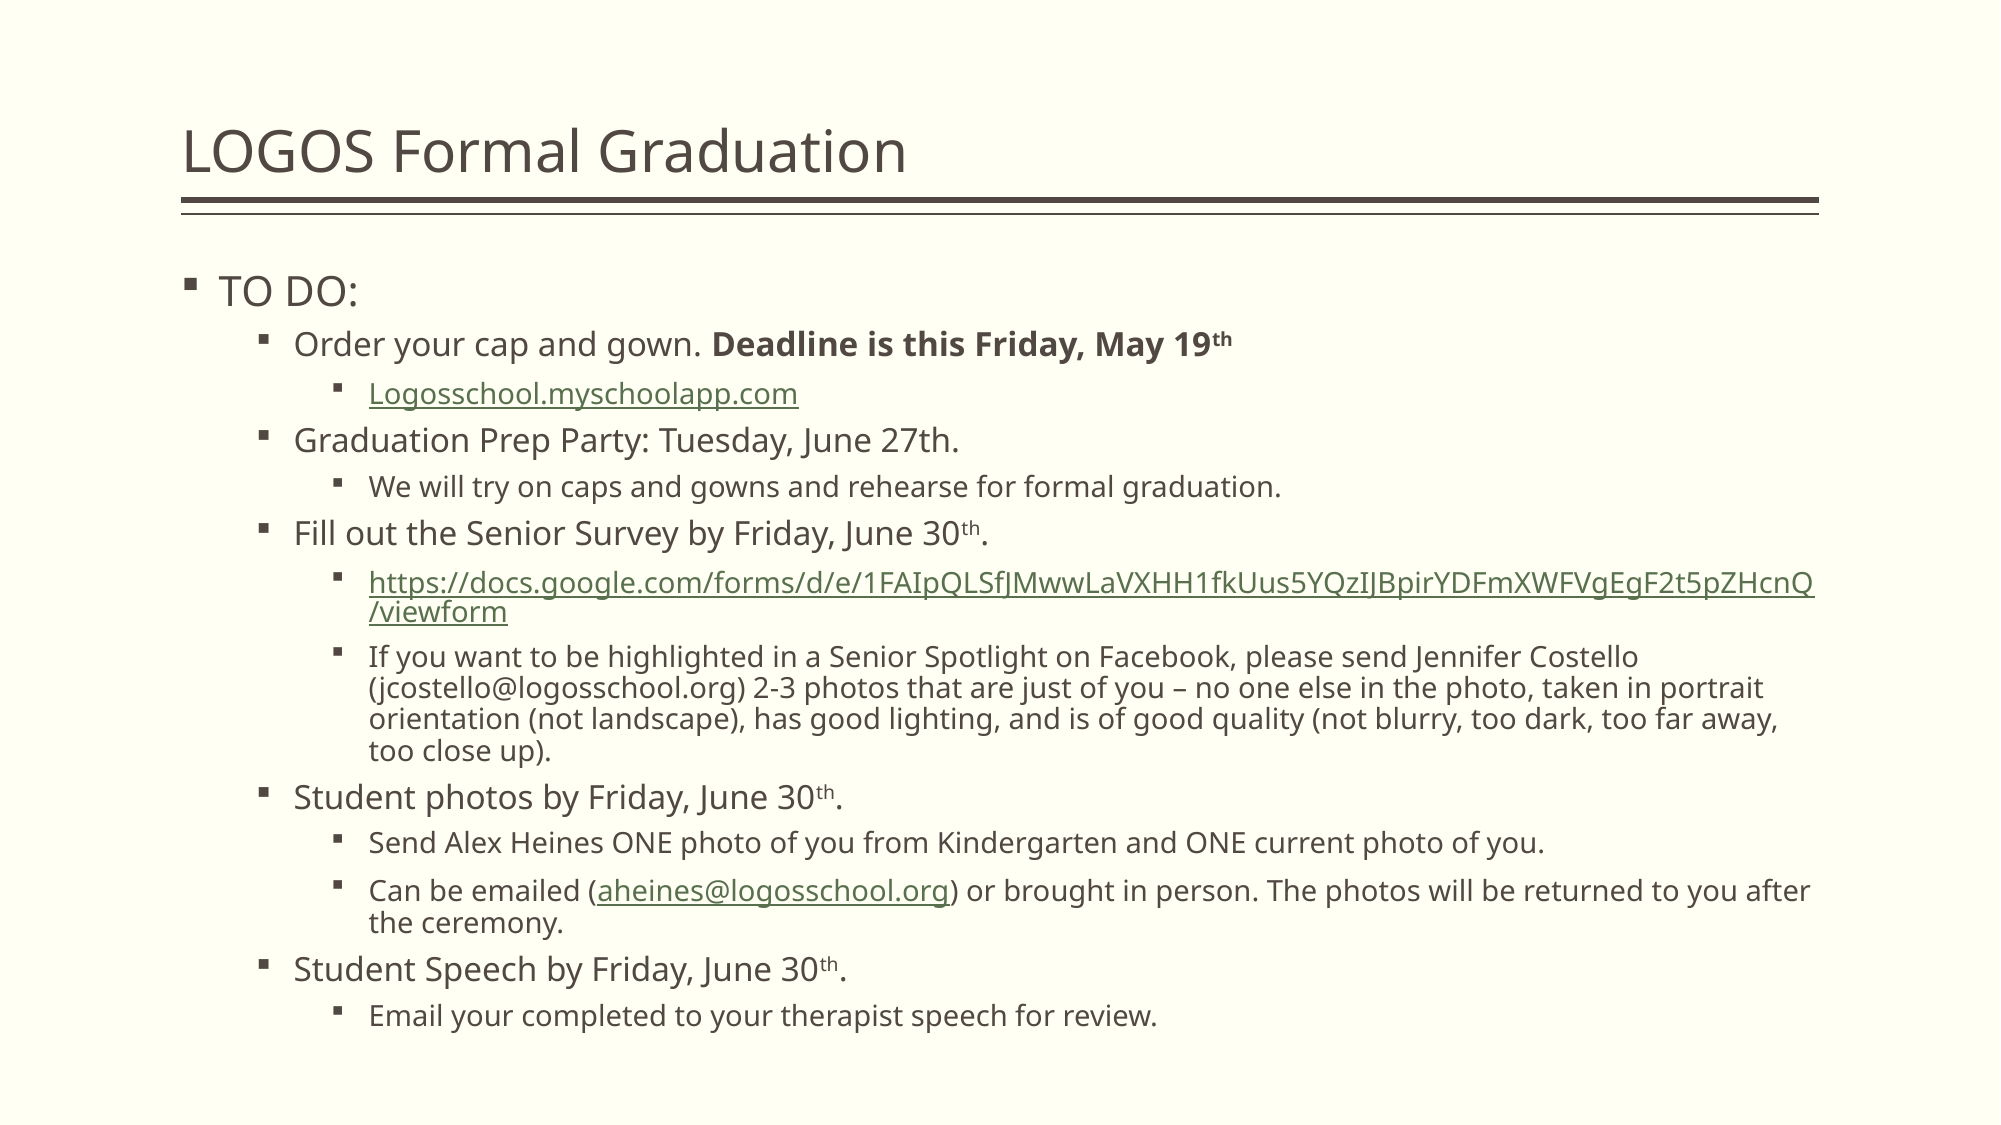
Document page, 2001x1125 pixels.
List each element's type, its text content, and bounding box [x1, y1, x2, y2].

title LOGOS Formal Graduation [181, 12, 1819, 193]
list TO DO: Order your cap and gown. Deadline is this Friday, May 19th Logosschool.myschoolapp.com Graduation Prep Party: Tuesday, June 27th. We will try on caps and gowns and rehearse for formal graduation. Fill out the Senior Survey by Friday, June 30th. https://docs.google.com/forms/d/e/1FAIpQLSfJMwwLaVXHH1fkUus5YQzIJBpirYDFmXWFVgEgF2t5pZHcnQ/viewform If you want to be highlighted in a Senior Spotlight on Facebook, please send Jennifer Costello (jcostello@logosschool.org) 2-3 photos that are just of you – no one else in the photo, taken in portrait orientation (not landscape), has good lighting, and is of good quality (not blurry, too dark, too far away, too close up). Student photos by Friday, June 30th. Send Alex Heines ONE photo of you from Kindergarten and ONE current photo of you. Can be emailed (aheines@logosschool.org) or brought in person. The photos will be returned to you after the ceremony. Student Speech by Friday, June 30th. Email your completed to your therapist speech for review. [181, 262, 1819, 1013]
